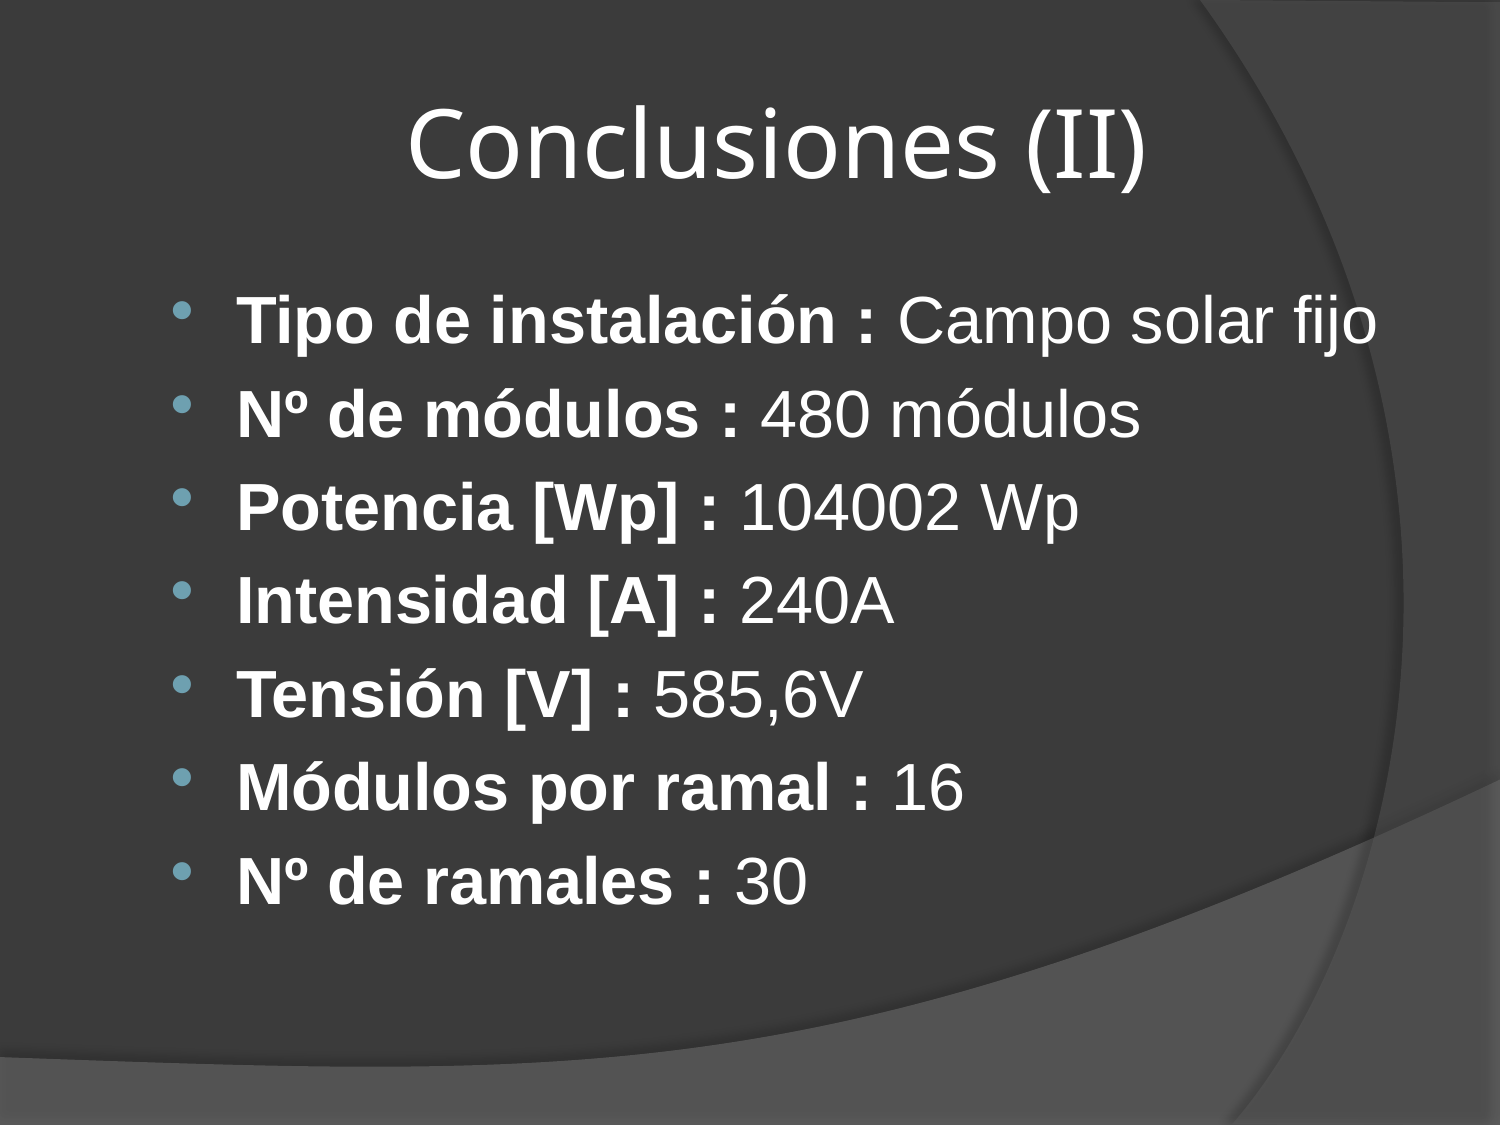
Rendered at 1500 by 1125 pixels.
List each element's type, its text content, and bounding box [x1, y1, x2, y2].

title Conclusiones (II) [164, 46, 1389, 235]
list Tipo de instalación : Campo solar fijo Nº de módulos : 480 módulos Potencia [Wp] : 104002 Wp Intensidad [A] : 240A Tensión [V] : 585,6V Módulos por ramal : 16 Nº de ramales : 30 [152, 269, 1395, 1043]
